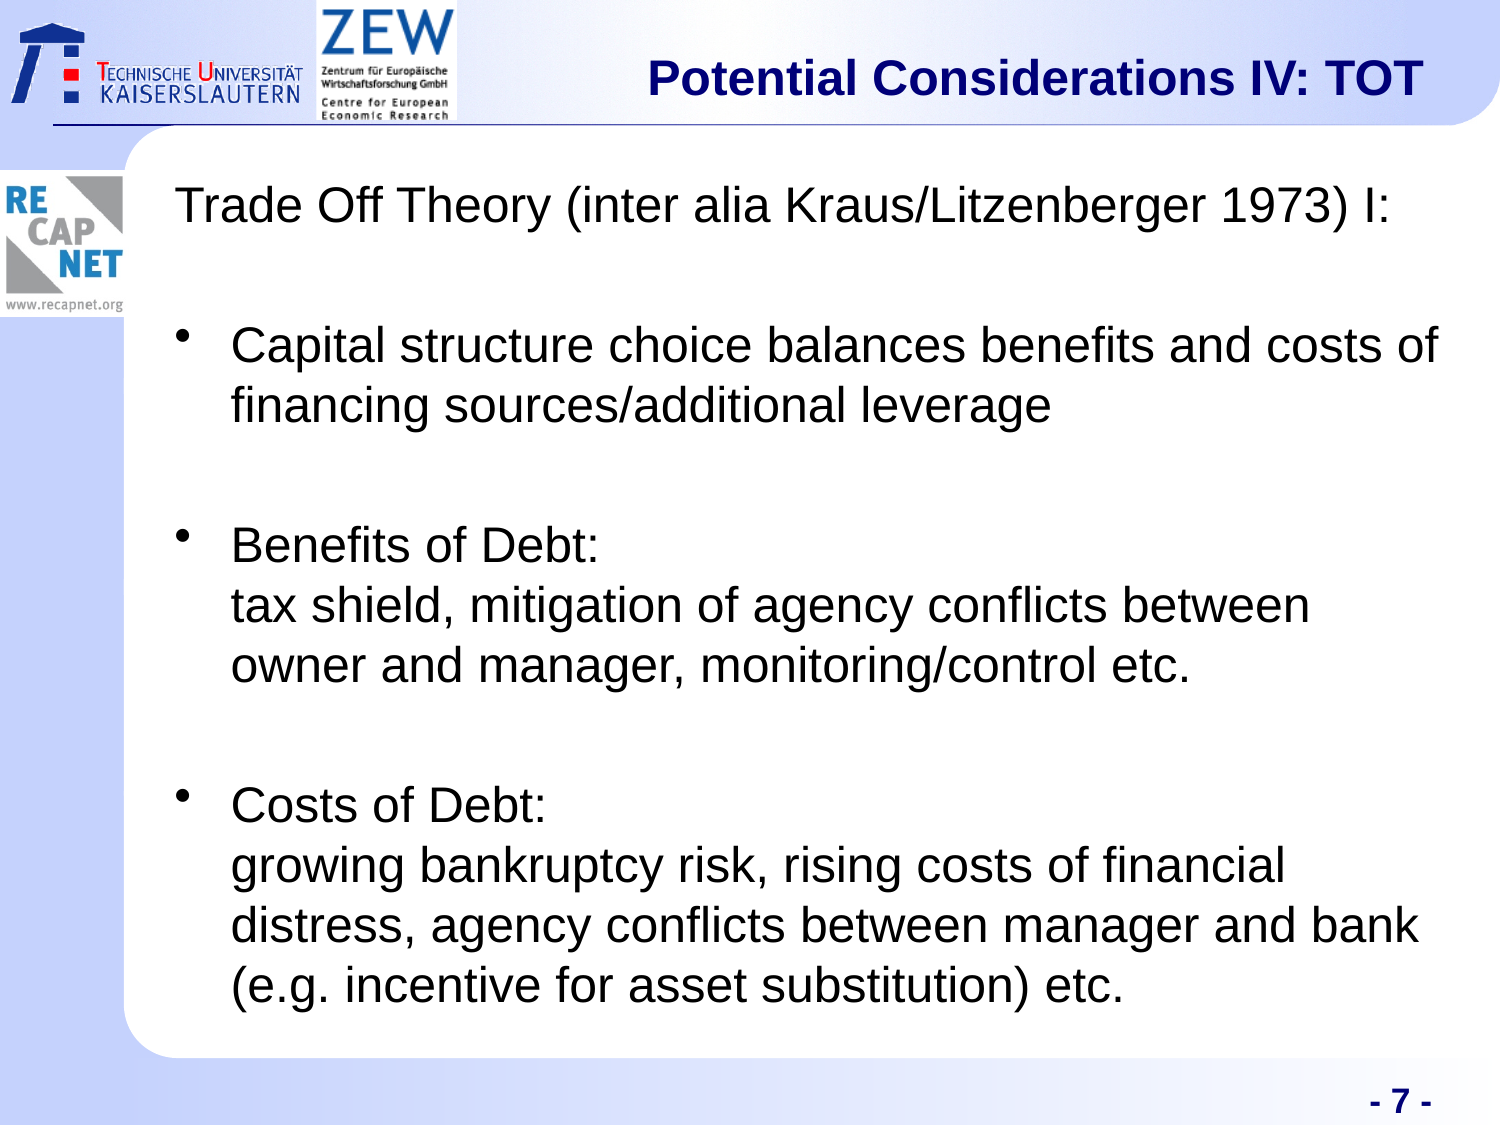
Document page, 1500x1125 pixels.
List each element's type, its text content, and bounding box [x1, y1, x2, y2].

picture [0, 170, 129, 317]
list Trade Off Theory (inter alia Kraus/Litzenberger 1973) I: Capital structure choice balances benefits and costs of financing sources/additional leverage Benefits of Debt: tax shield, mitigation of agency conflicts between owner and manager, monitoring/control etc. Costs of Debt: growing bankruptcy risk, rising costs of financial distress, agency conflicts between manager and bank (e.g. incentive for asset substitution) etc. [159, 160, 1471, 1024]
title Potential Considerations IV: TOT [348, 11, 1441, 114]
picture [11, 0, 1500, 126]
